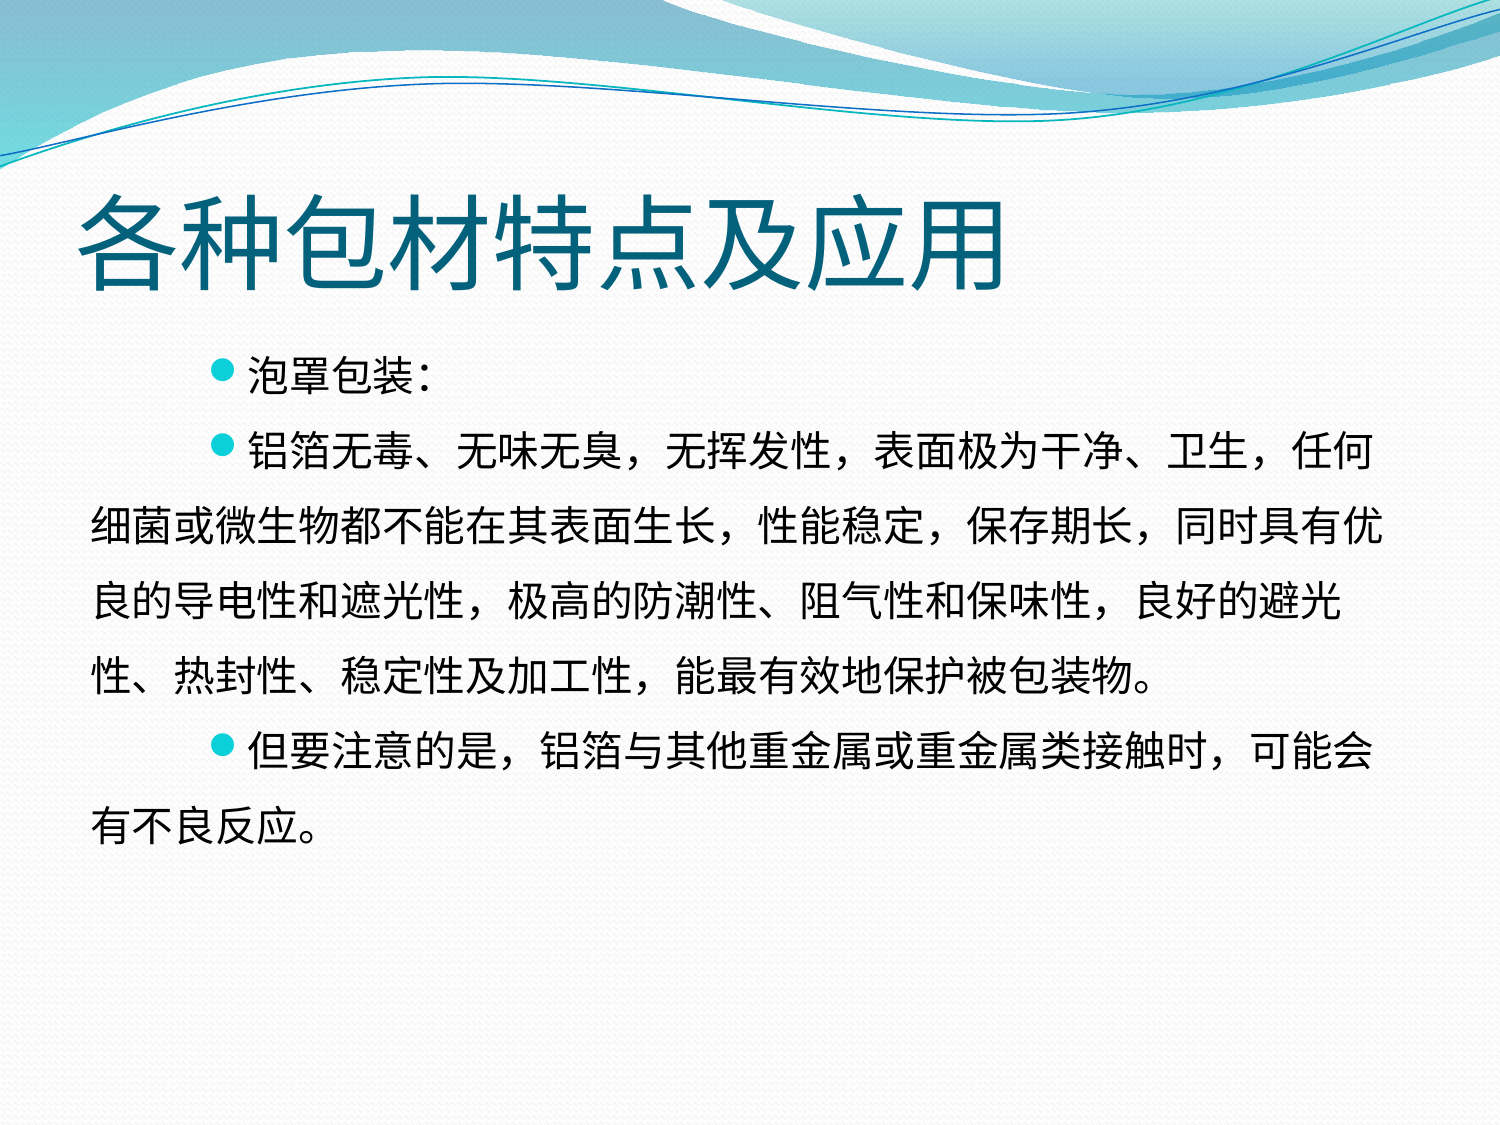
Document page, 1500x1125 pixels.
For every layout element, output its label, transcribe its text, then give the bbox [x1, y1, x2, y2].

title 各种包材特点及应用 [74, 115, 1426, 304]
list 泡罩包装： 铝箔无毒、无味无臭，无挥发性，表面极为干净、卫生，任何细菌或微生物都不能在其表面生长，性能稳定，保存期长，同时具有优良的导电性和遮光性，极高的防潮性、阻气性和保味性，良好的避光性、热封性、稳定性及加工性，能最有效地保护被包装物。 但要注意的是，铝箔与其他重金属或重金属类接触时，可能会有不良反应。 [74, 317, 1426, 1038]
